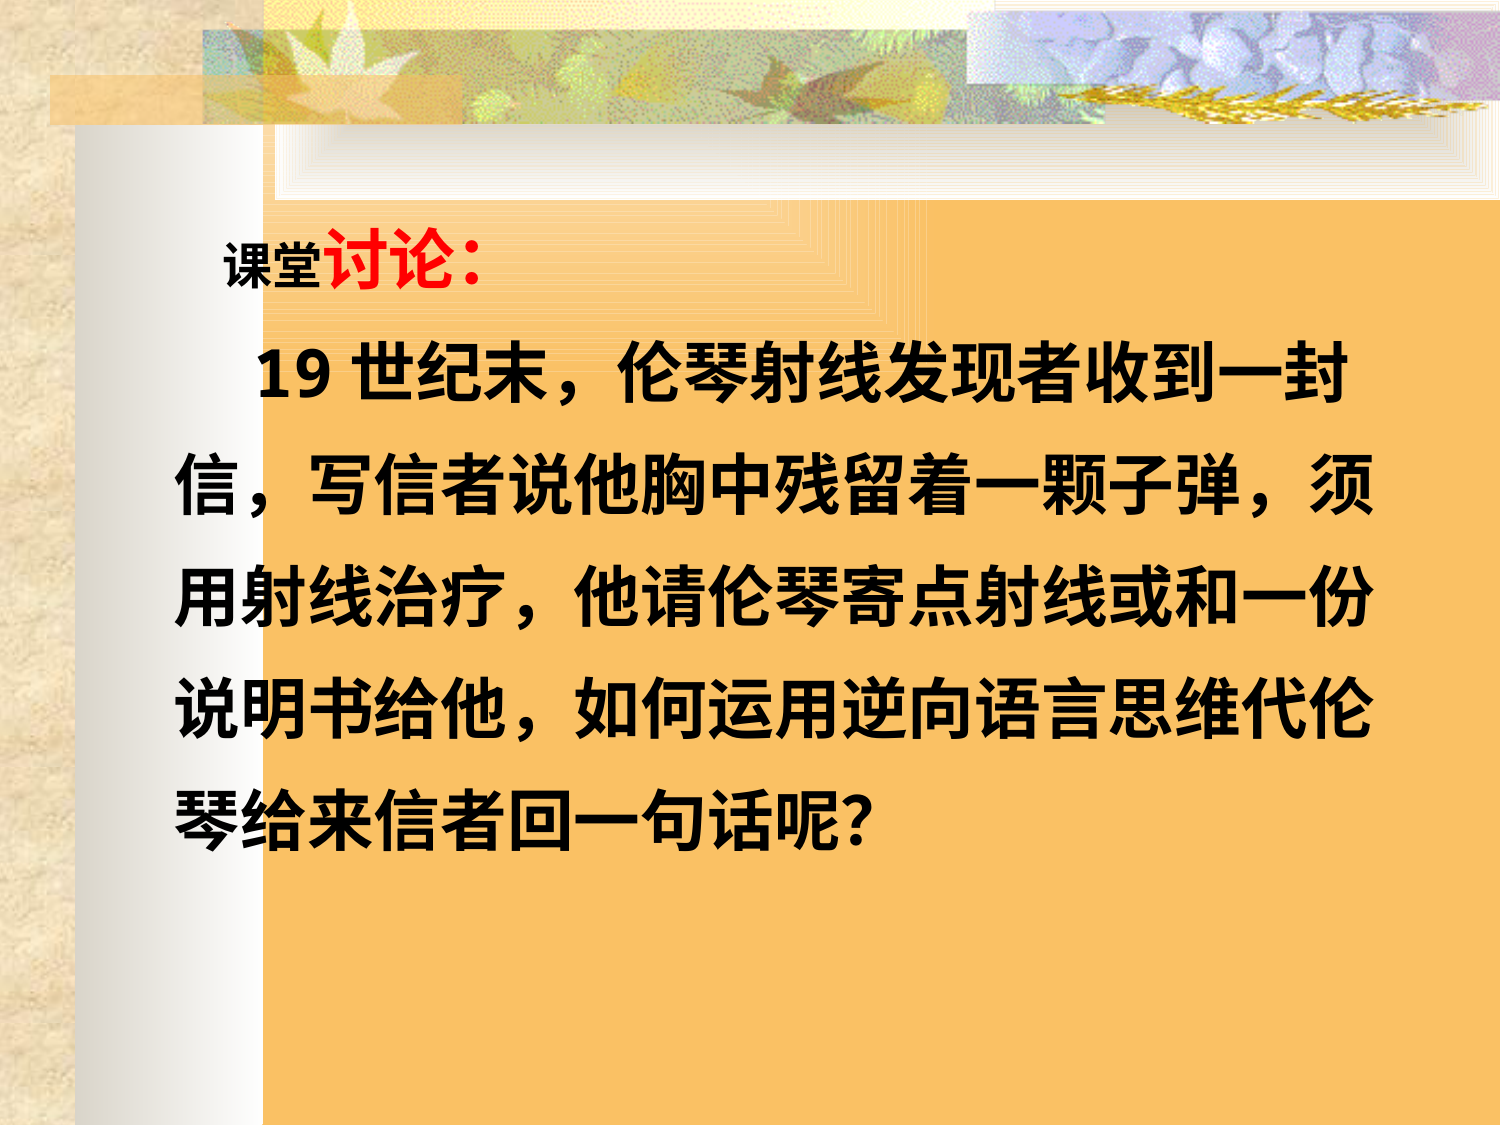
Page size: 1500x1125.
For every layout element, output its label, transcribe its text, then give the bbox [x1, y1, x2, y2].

text_box 课堂讨论： 19世纪末，伦琴射线发现者收到一封信，写信者说他胸中残留着一颗子弹，须用射线治疗，他请伦琴寄点射线或和一份说明书给他，如何运用逆向语言思维代伦琴给来信者回一句话呢？ [158, 172, 1392, 946]
picture [0, 0, 1500, 1125]
